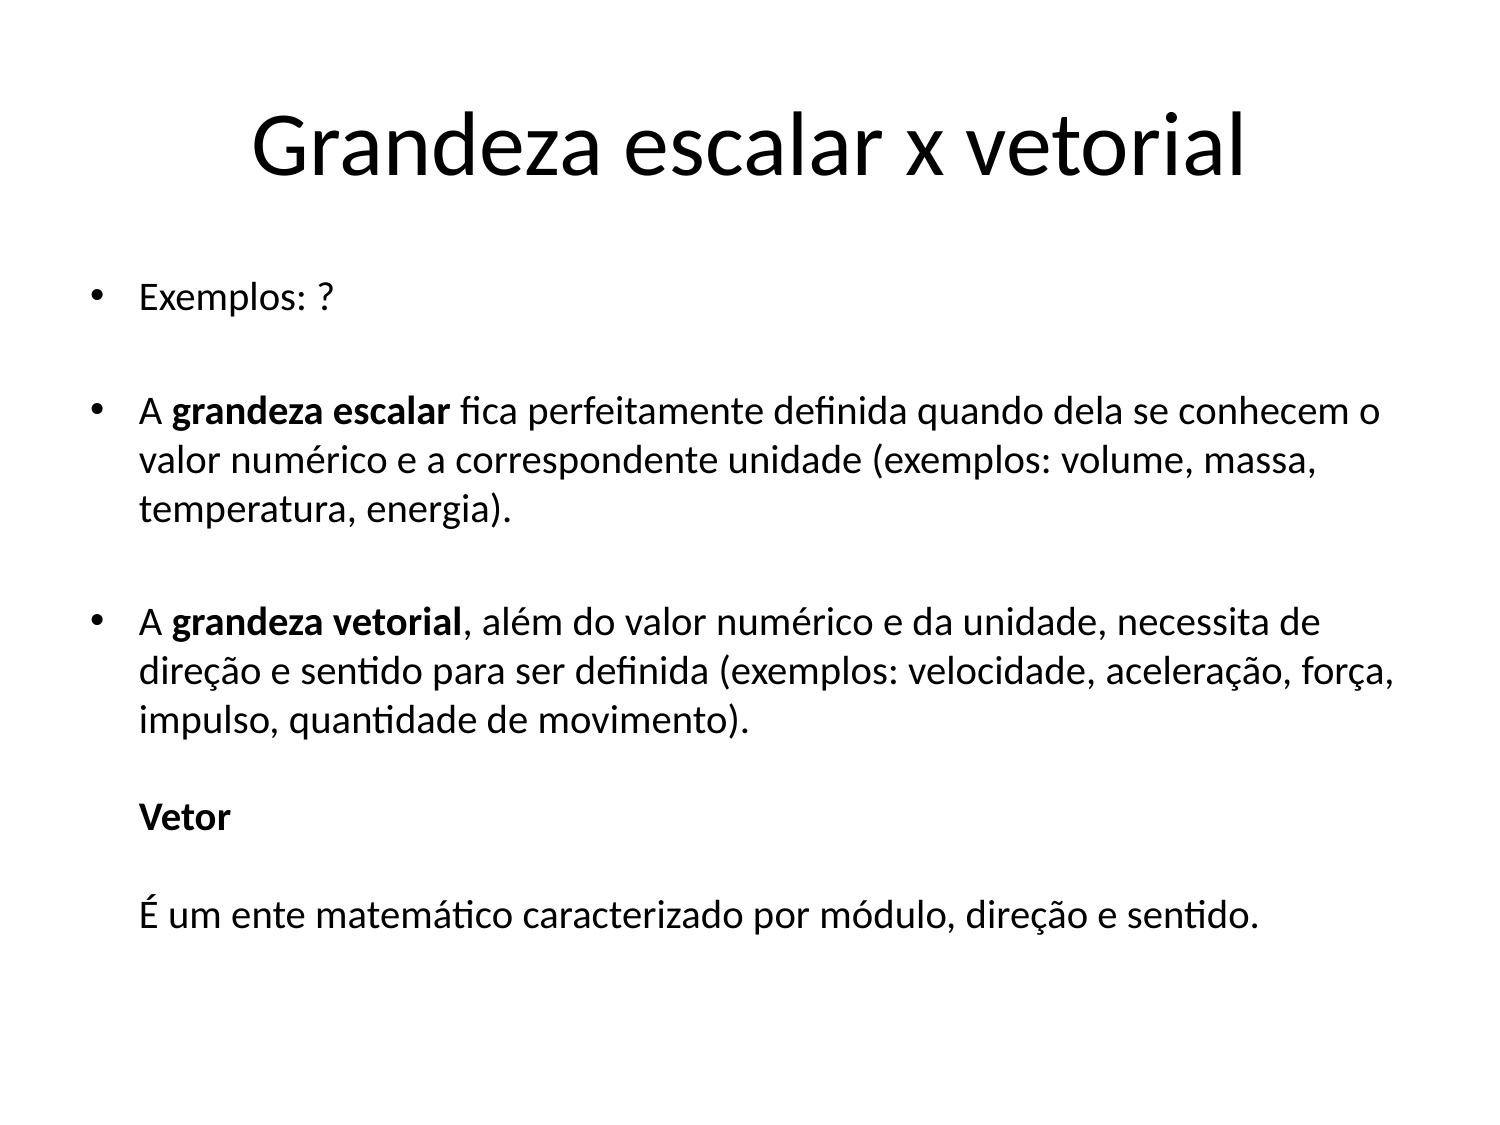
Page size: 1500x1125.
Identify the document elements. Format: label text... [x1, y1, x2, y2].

list Exemplos: ? A grandeza escalar fica perfeitamente definida quando dela se conhecem o valor numérico e a correspondente unidade (exemplos: volume, massa, temperatura, energia). A grandeza vetorial, além do valor numérico e da unidade, necessita de direção e sentido para ser definida (exemplos: velocidade, aceleração, força, impulso, quantidade de movimento). Vetor É um ente matemático caracterizado por módulo, direção e sentido. [75, 262, 1425, 1005]
title Grandeza escalar x vetorial [75, 45, 1425, 233]
